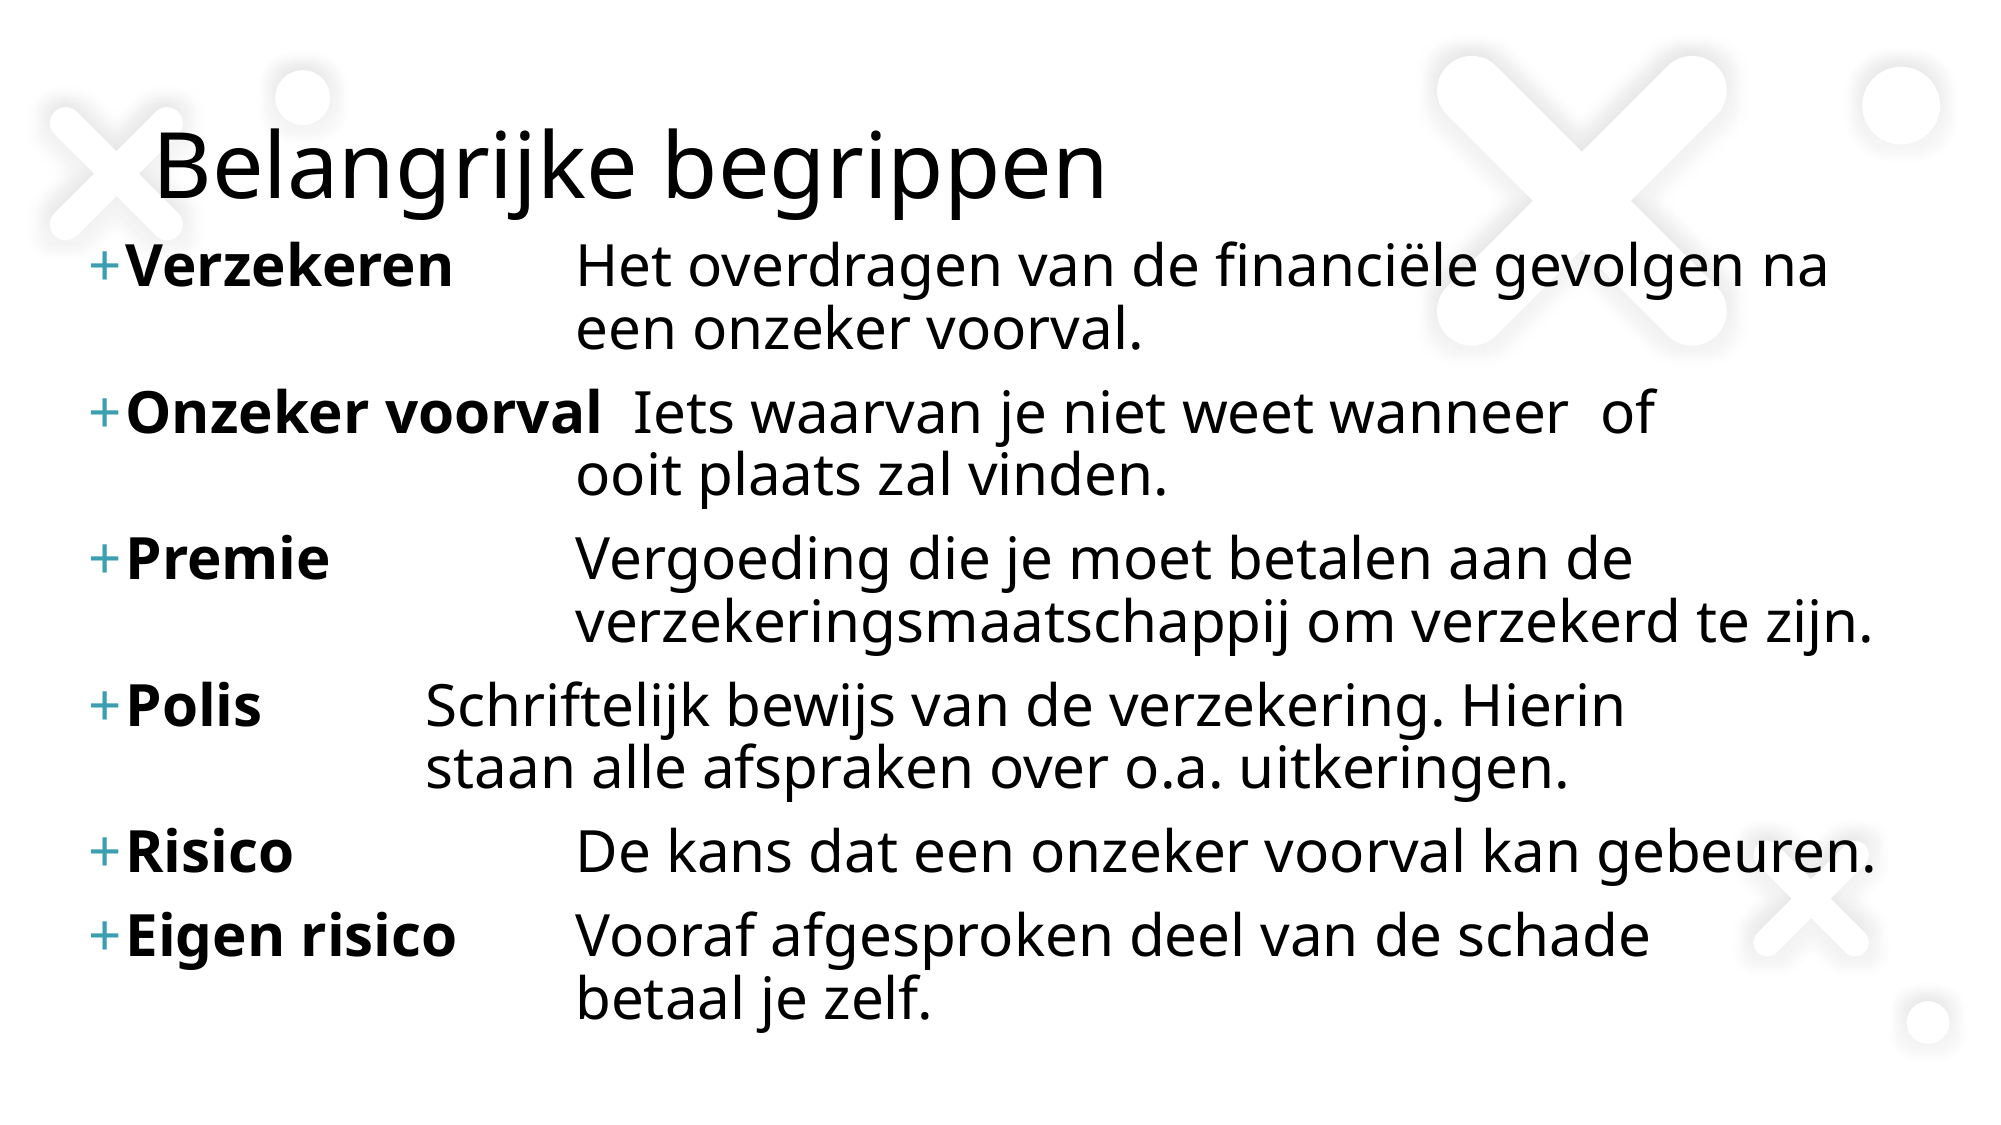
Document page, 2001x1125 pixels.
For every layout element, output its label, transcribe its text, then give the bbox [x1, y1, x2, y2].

list Verzekeren Het overdragen van de financiële gevolgen na een onzeker voorval. Onzeker voorval Iets waarvan je niet weet wanneer of ooit plaats zal vinden. Premie Vergoeding die je moet betalen aan de verzekeringsmaatschappij om verzekerd te zijn. Polis Schriftelijk bewijs van de verzekering. Hierin staan alle afspraken over o.a. uitkeringen. Risico De kans dat een onzeker voorval kan gebeuren. Eigen risico Vooraf afgesproken deel van de schade betaal je zelf. [73, 228, 1975, 1125]
title Belangrijke begrippen [137, 59, 1863, 228]
